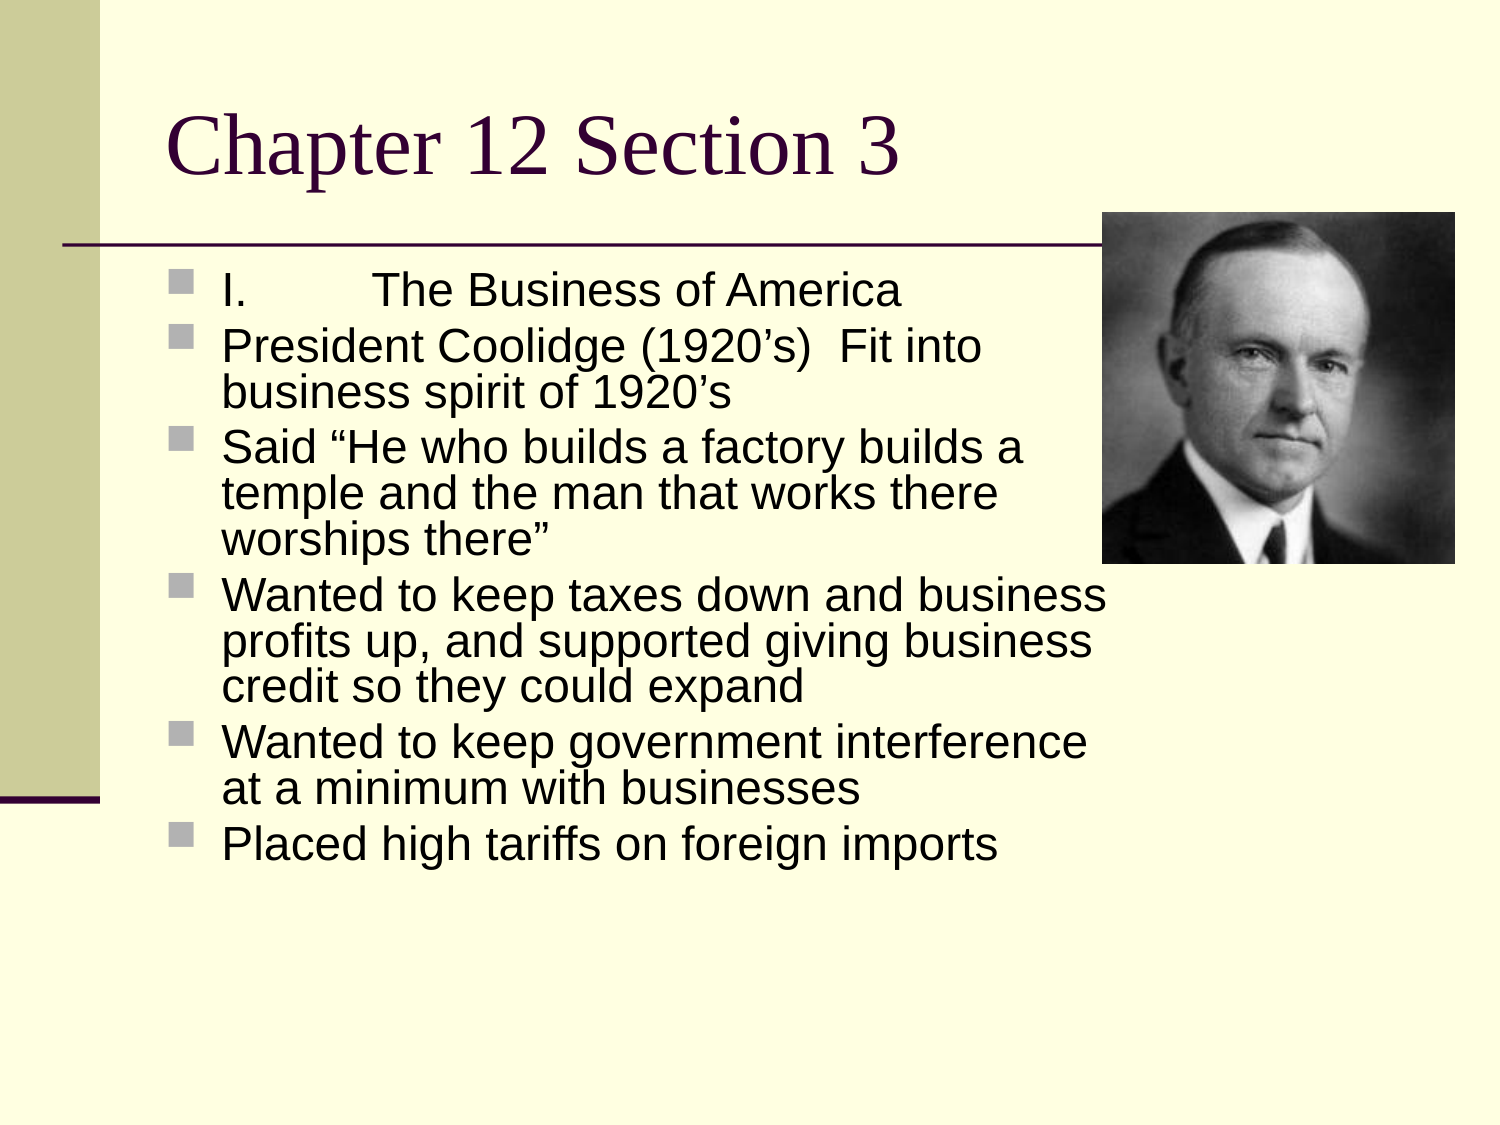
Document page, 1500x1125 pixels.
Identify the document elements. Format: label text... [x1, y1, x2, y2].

title Chapter 12 Section 3 [149, 45, 1426, 234]
list I. The Business of America President Coolidge (1920’s) Fit into business spirit of 1920’s Said “He who builds a factory builds a temple and the man that works there worships there” Wanted to keep taxes down and business profits up, and supported giving business credit so they could expand Wanted to keep government interference at a minimum with businesses Placed high tariffs on foreign imports [149, 262, 1142, 1006]
picture [1102, 212, 1455, 565]
